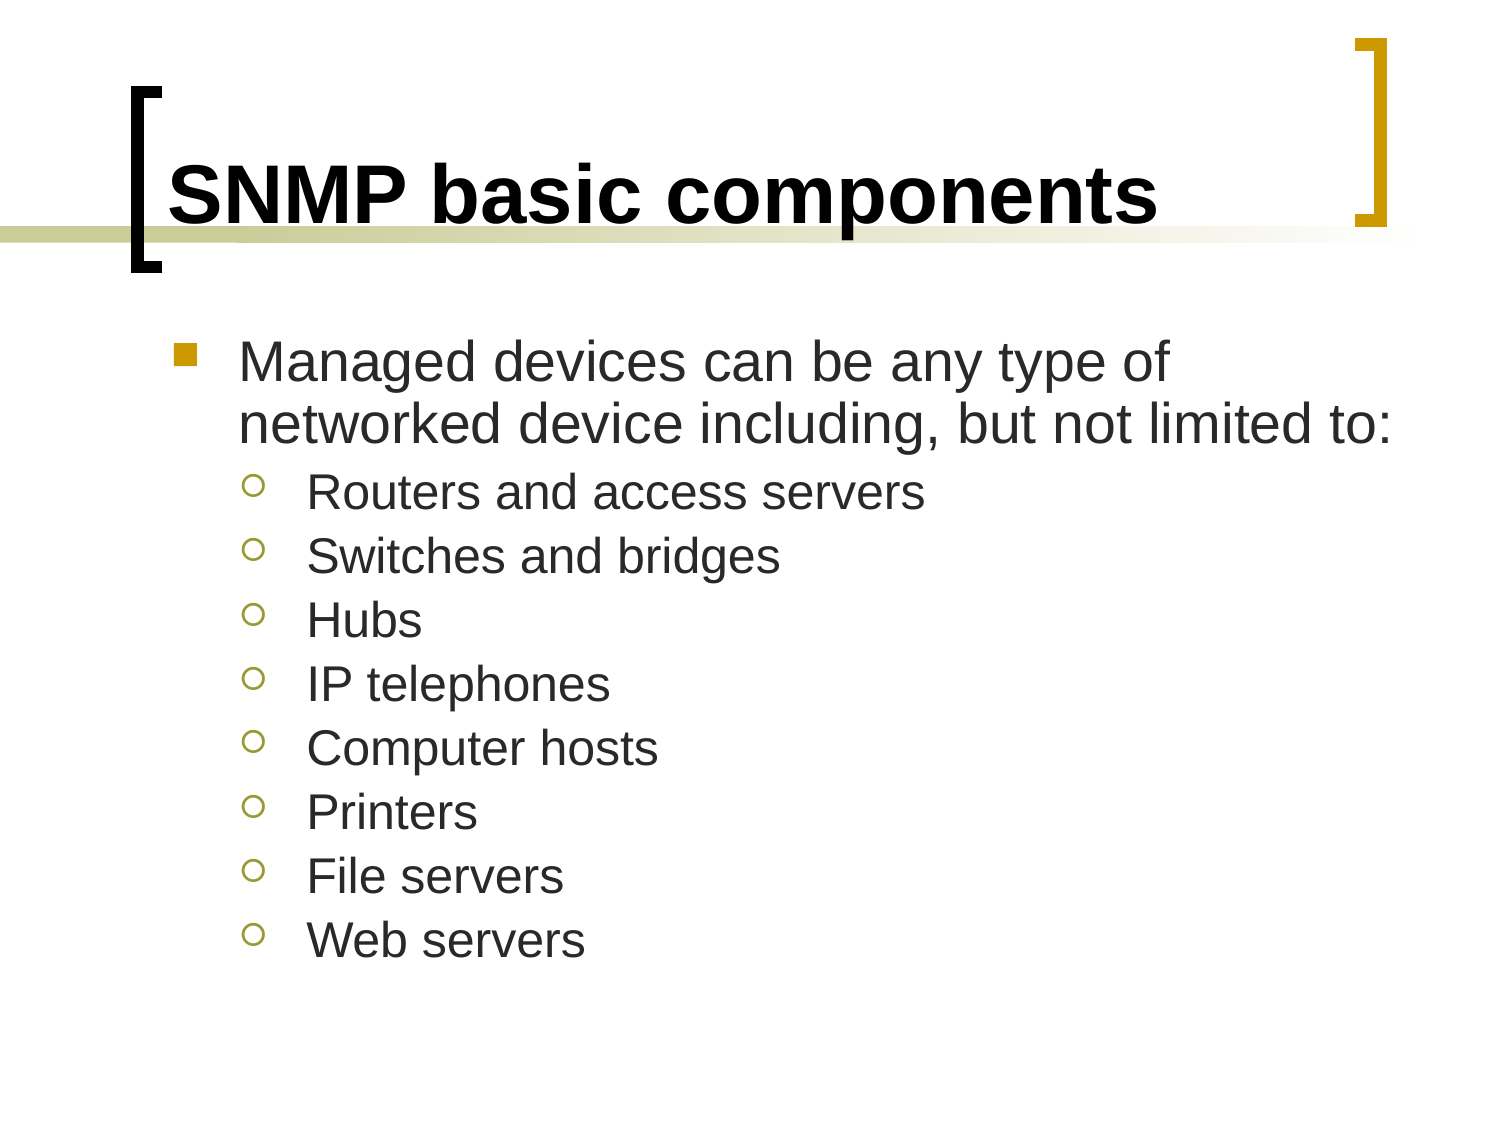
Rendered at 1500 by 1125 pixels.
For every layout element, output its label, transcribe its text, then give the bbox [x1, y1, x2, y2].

title SNMP basic components [152, 15, 1328, 248]
list Managed devices can be any type of networked device including, but not limited to: Routers and access servers Switches and bridges Hubs IP telephones Computer hosts Printers File servers Web servers [155, 324, 1413, 1001]
